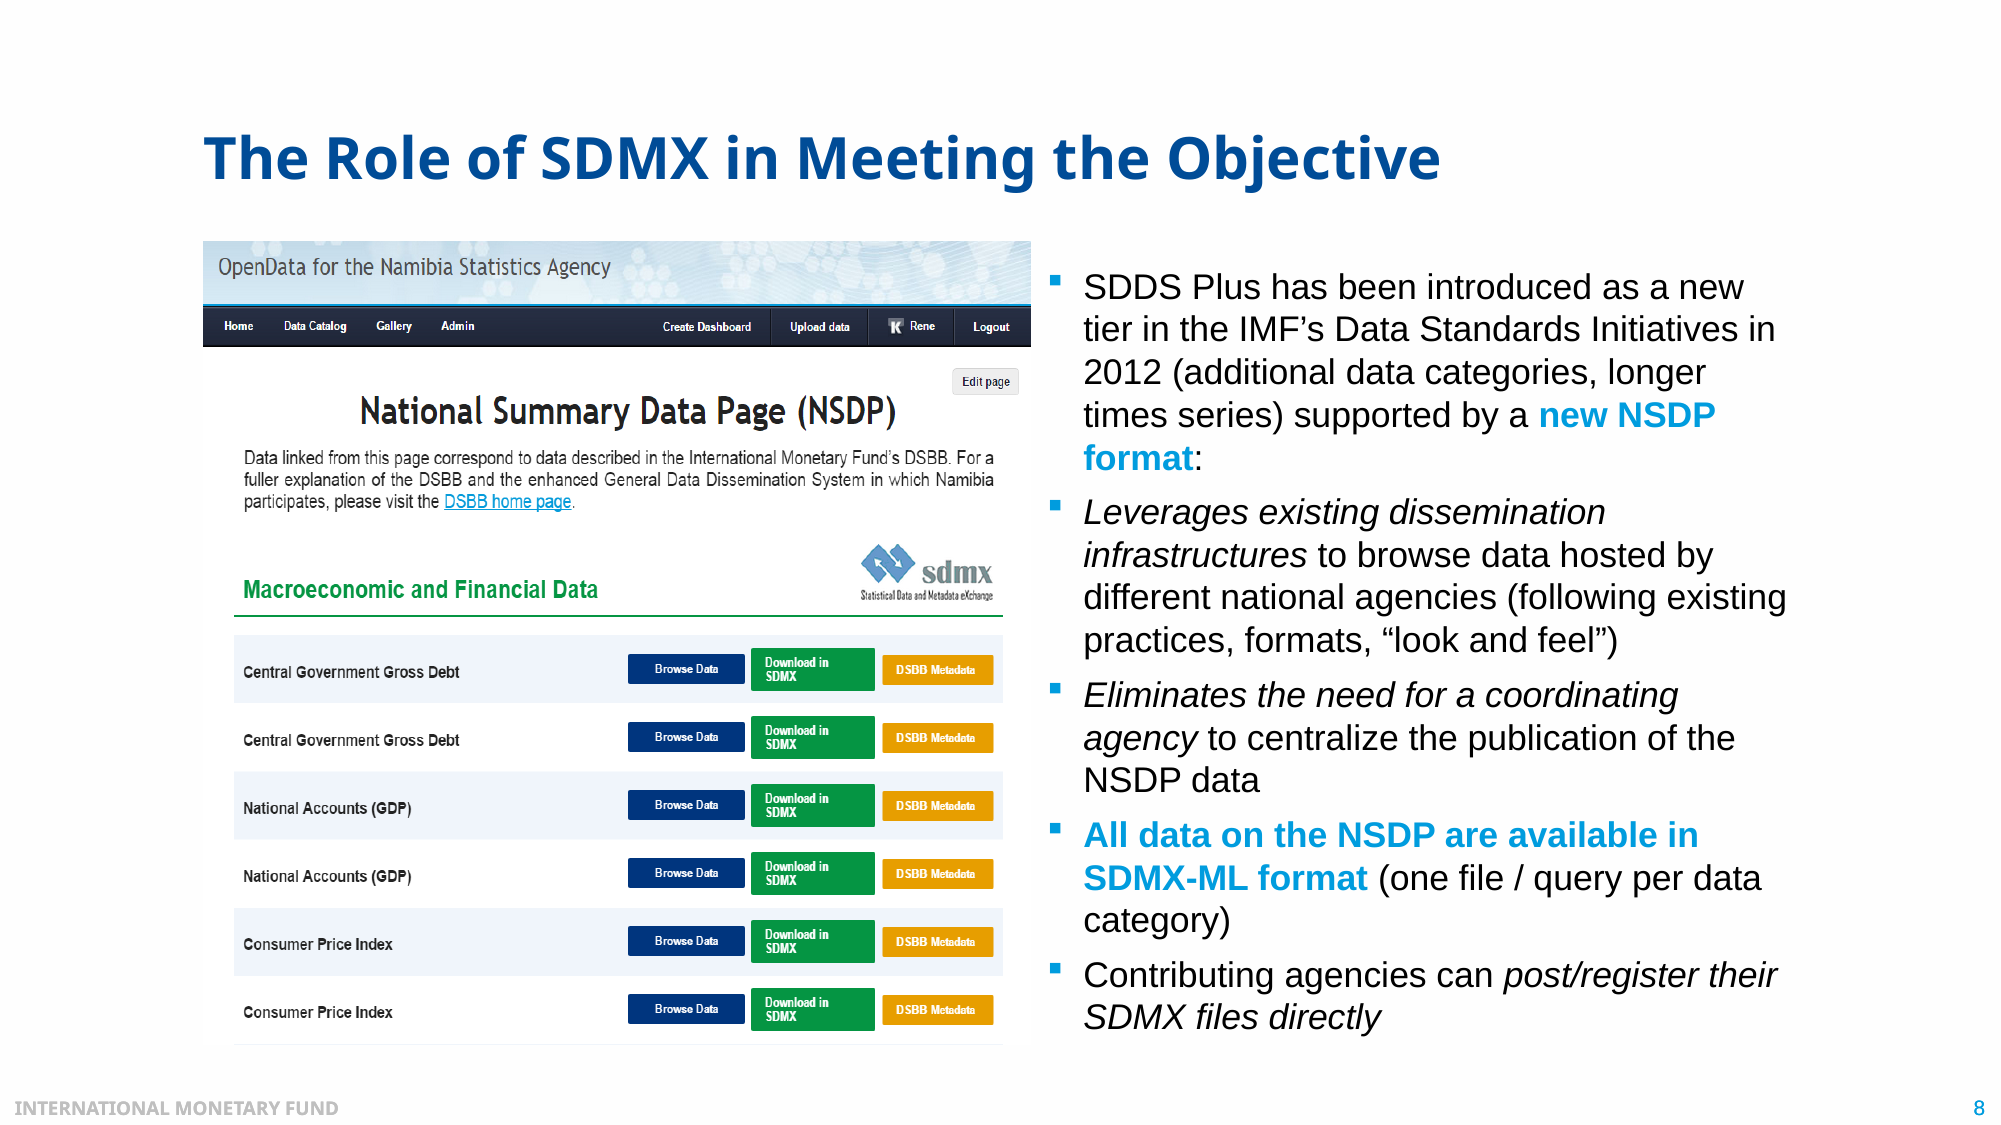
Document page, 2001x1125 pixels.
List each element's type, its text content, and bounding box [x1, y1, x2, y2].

list SDDS Plus has been introduced as a new tier in the IMF’s Data Standards Initiatives in 2012 (additional data categories, longer times series) supported by a new NSDP format: Leverages existing dissemination infrastructures to browse data hosted by different national agencies (following existing practices, formats, “look and feel”) Eliminates the need for a coordinating agency to centralize the publication of the NSDP data All data on the NSDP are available in SDMX-ML format (one file / query per data category) Contributing agencies can post/register their SDMX files directly [1047, 241, 1798, 1039]
title The Role of SDMX in Meeting the Objective [203, 80, 1798, 242]
picture [203, 307, 1032, 1045]
picture [203, 240, 1032, 303]
